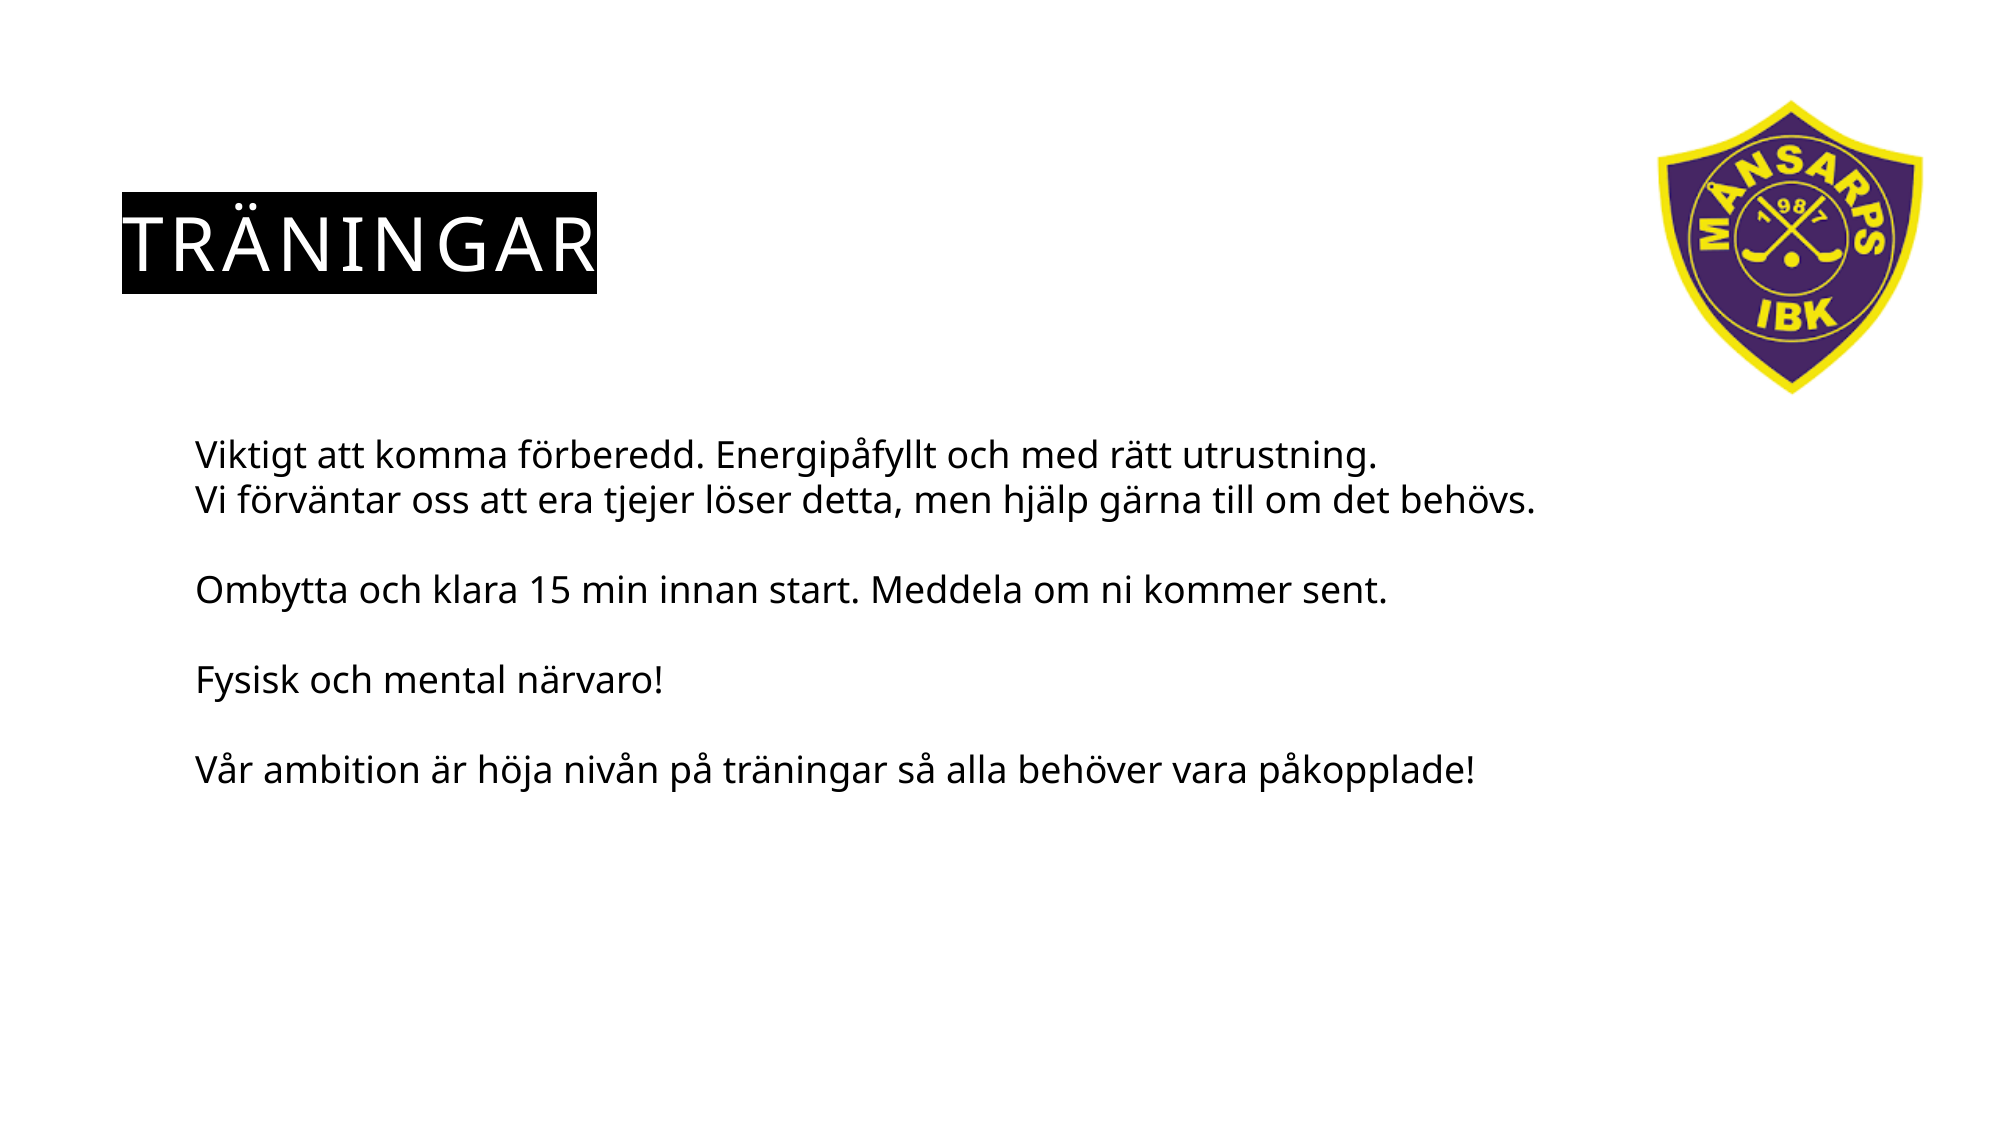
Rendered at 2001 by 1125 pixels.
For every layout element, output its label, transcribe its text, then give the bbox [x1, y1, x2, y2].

text_box Viktigt att komma förberedd. Energipåfyllt och med rätt utrustning. Vi förväntar oss att era tjejer löser detta, men hjälp gärna till om det behövs. Ombytta och klara 15 min innan start. Meddela om ni kommer sent. Fysisk och mental närvaro! Vår ambition är höja nivån på träningar så alla behöver vara påkopplade! [180, 423, 1649, 799]
title Träningar [107, 106, 1611, 295]
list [1611, 71, 1964, 424]
